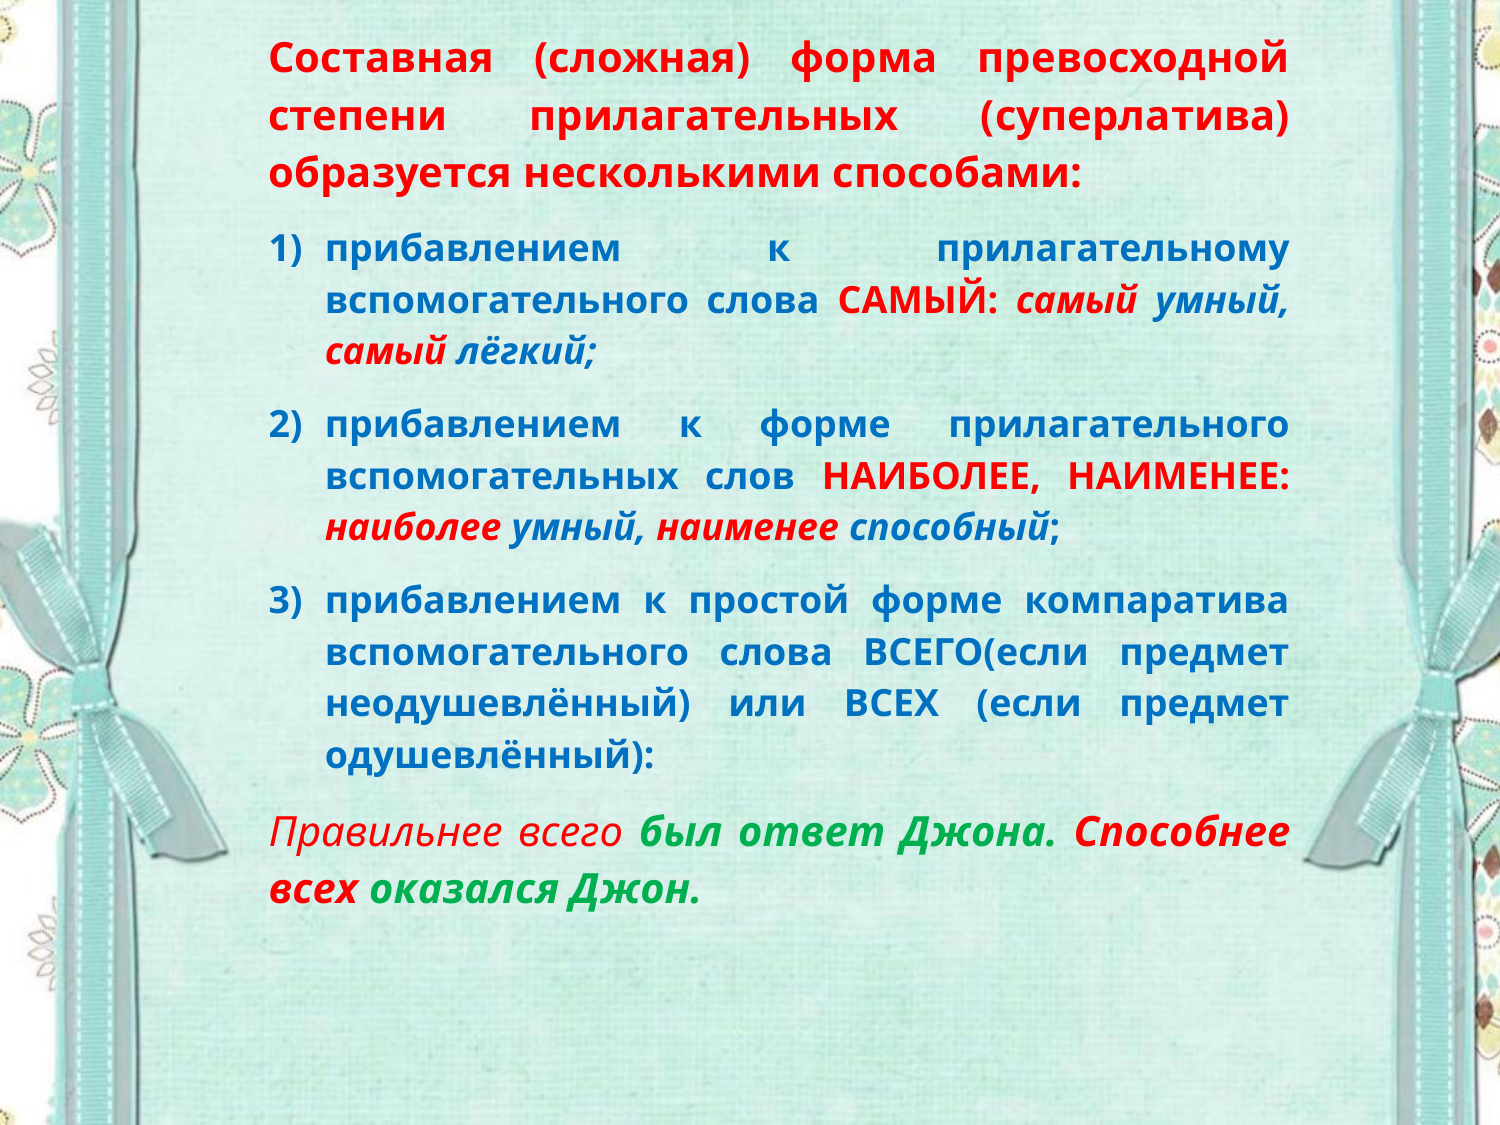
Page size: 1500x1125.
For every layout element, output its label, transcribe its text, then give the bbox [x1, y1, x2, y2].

picture [0, 0, 1500, 1125]
text_box Составная (сложная) форма превосходной степени прилагательных (суперлатива) образуется несколькими способами: прибавлением к прилагательному вспомогательного слова САМЫЙ: самый умный, самый лёгкий; прибавлением к форме прилагательного вспомогательных слов НАИБОЛЕЕ, НАИМЕНЕЕ: наиболее умный, наименее способный; прибавлением к простой форме компаратива вспомогательного слова ВСЕГО(если предмет неодушевлённый) или ВСЕХ (если предмет одушевлённый): Правильнее всего был ответ Джона. Способнее всех оказался Джон. [253, 16, 1306, 920]
